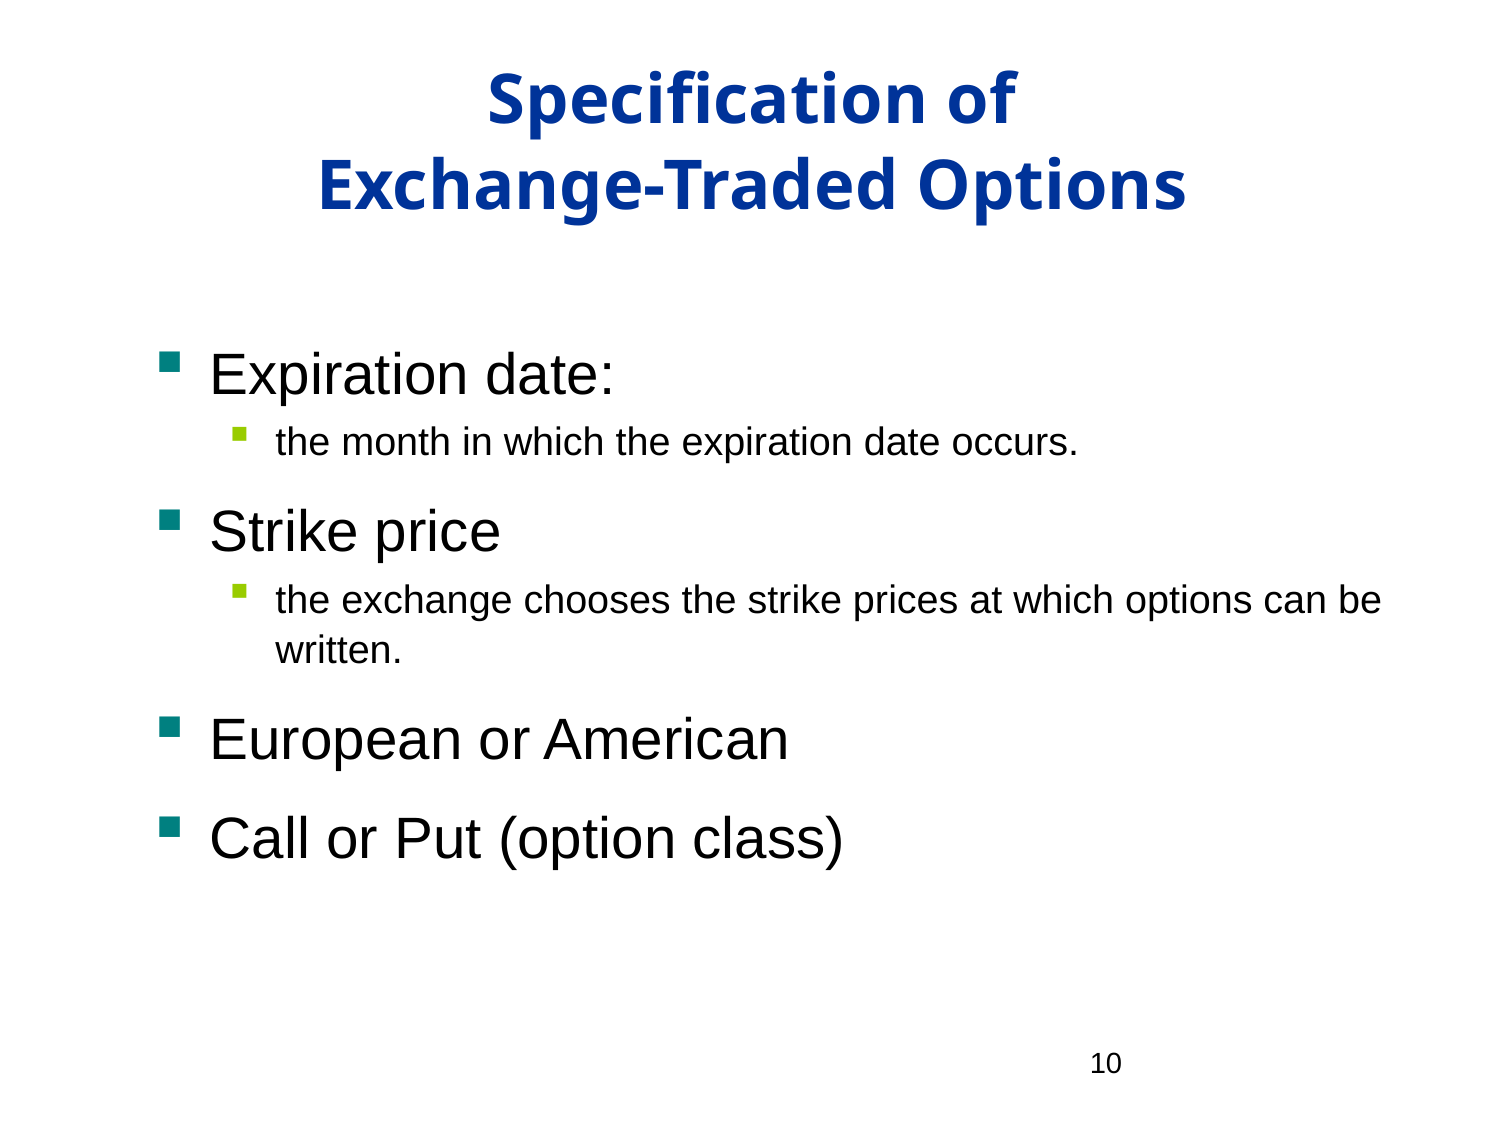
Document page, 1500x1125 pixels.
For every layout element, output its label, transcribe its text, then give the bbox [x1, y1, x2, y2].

list Expiration date: the month in which the expiration date occurs. Strike price the exchange chooses the strike prices at which options can be written. European or American Call or Put (option class) [138, 325, 1474, 1062]
slide_number 9 [1074, 1037, 1388, 1113]
title Specification of Exchange-Traded Options [75, 38, 1430, 235]
